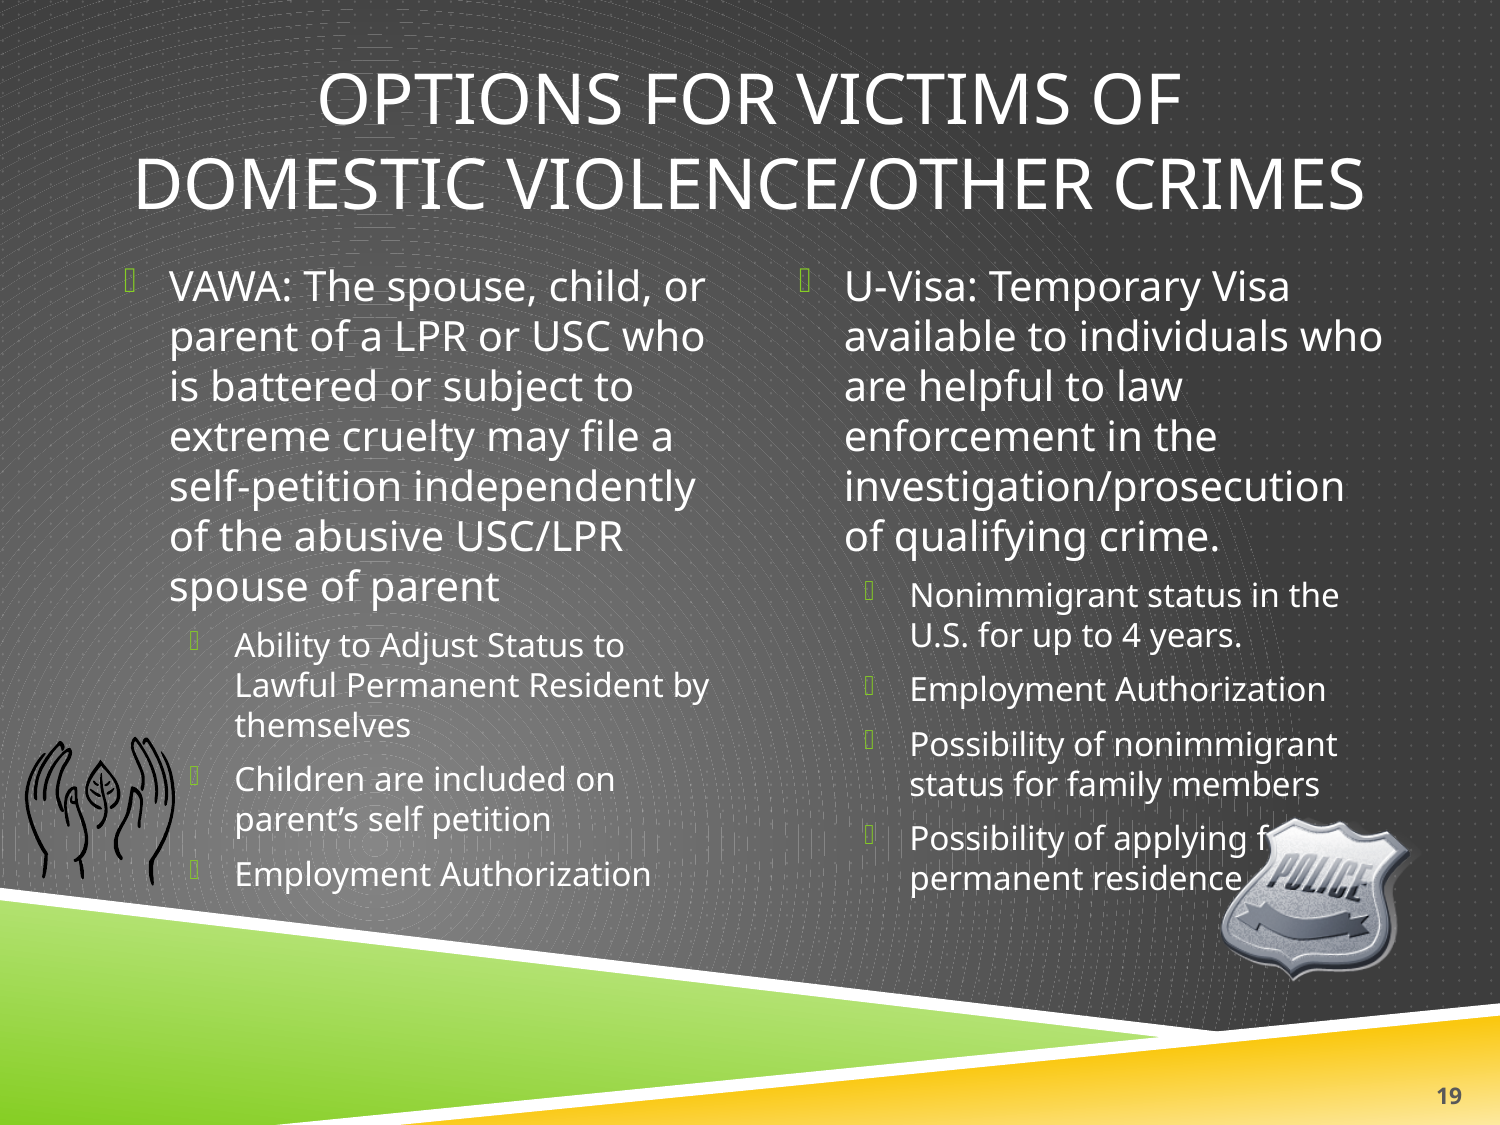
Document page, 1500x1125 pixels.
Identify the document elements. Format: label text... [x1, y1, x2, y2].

picture [24, 736, 176, 886]
slide_number 19 [1387, 1052, 1463, 1113]
title OPTIONS FOR Victims of Domestic Violence/Other Crimes [112, 45, 1388, 233]
list VAWA: The spouse, child, or parent of a LPR or USC who is battered or subject to extreme cruelty may file a self-petition independently of the abusive USC/LPR spouse of parent Ability to Adjust Status to Lawful Permanent Resident by themselves Children are included on parent’s self petition Employment Authorization [112, 251, 713, 888]
list U-Visa: Temporary Visa available to individuals who are helpful to law enforcement in the investigation/prosecution of qualifying crime. Nonimmigrant status in the U.S. for up to 4 years. Employment Authorization Possibility of nonimmigrant status for family members Possibility of applying for permanent residence. [787, 251, 1388, 888]
picture [1212, 787, 1426, 1001]
